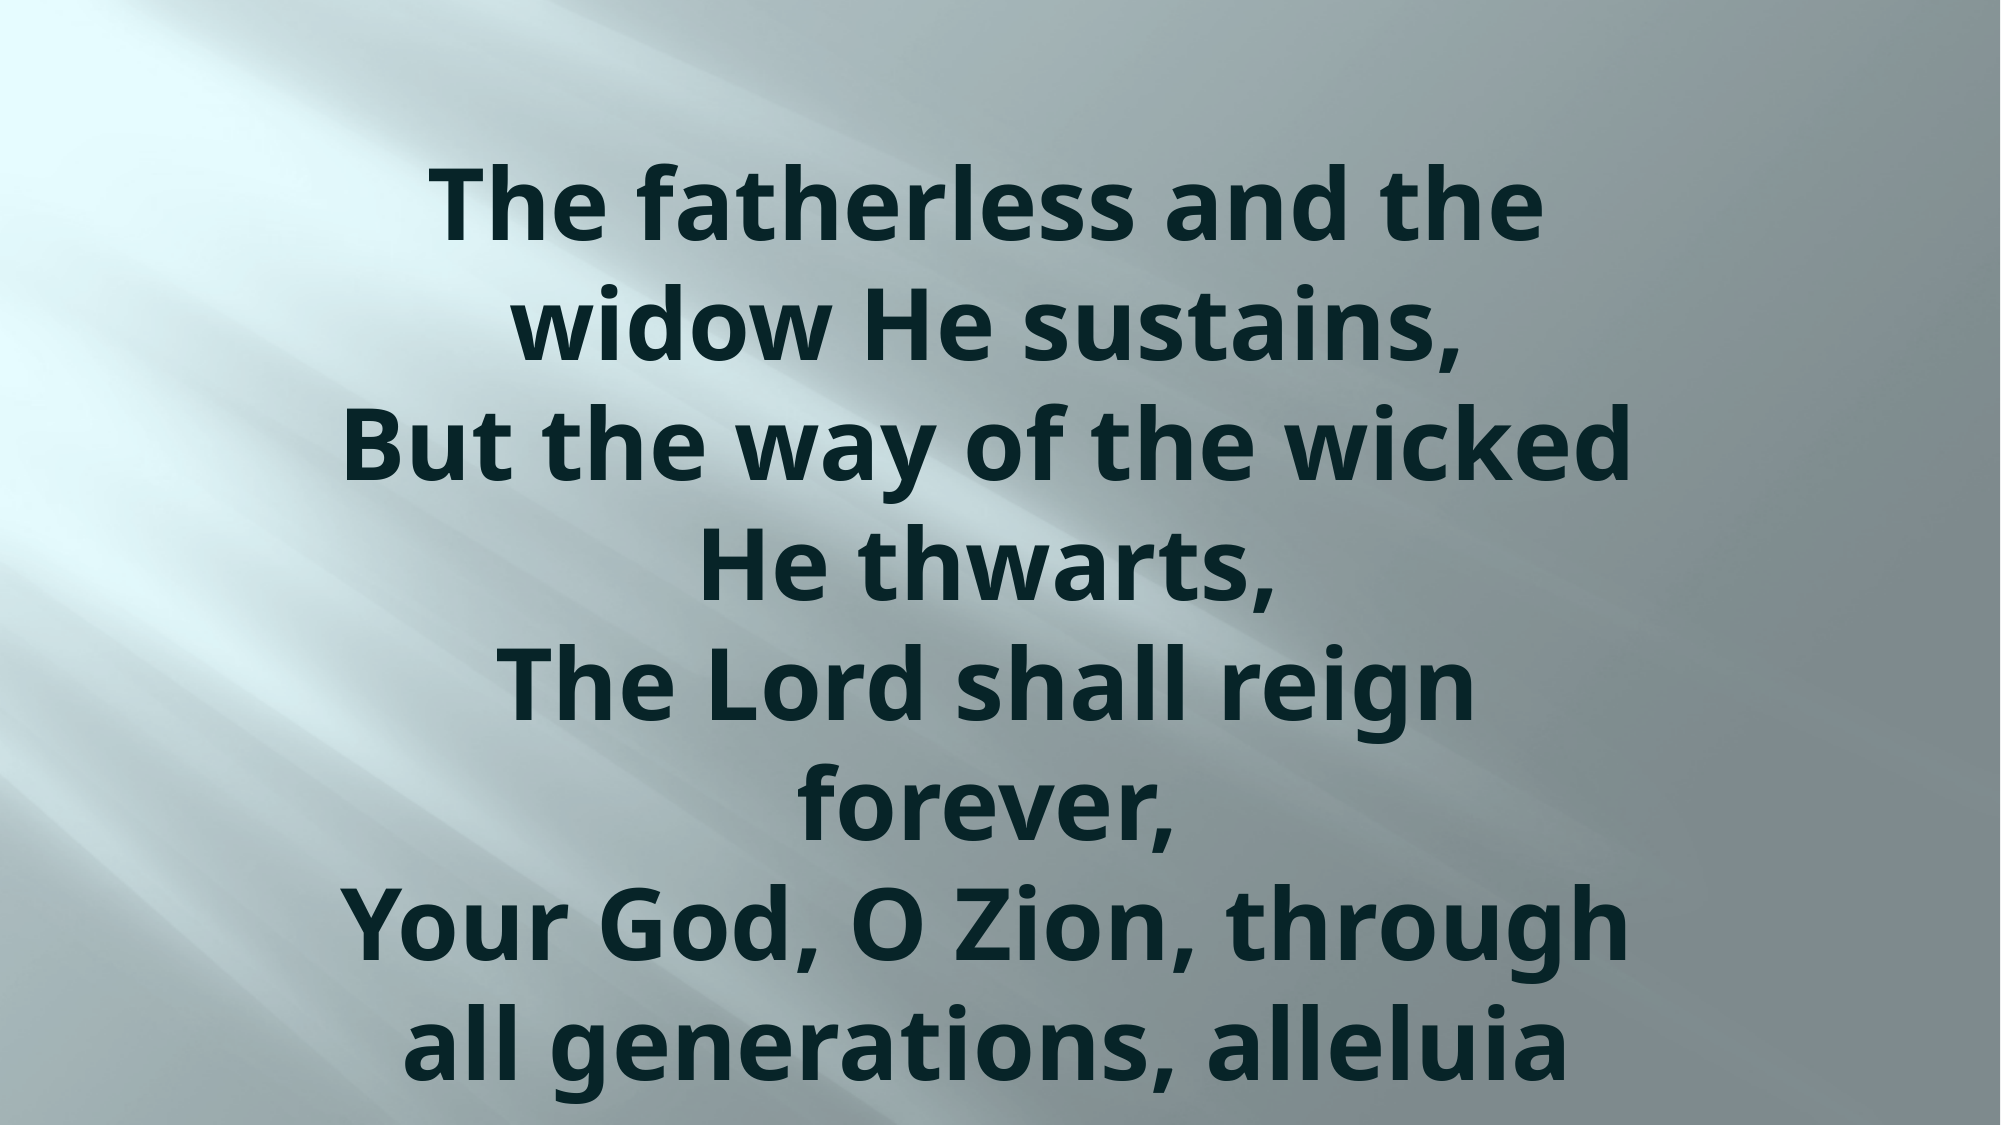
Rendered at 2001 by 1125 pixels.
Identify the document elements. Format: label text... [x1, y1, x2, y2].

title The fatherless and the widow He sustains, But the way of the wicked He thwarts, The Lord shall reign forever, Your God, O Zion, through all generations, alleluia [312, 12, 1663, 1100]
